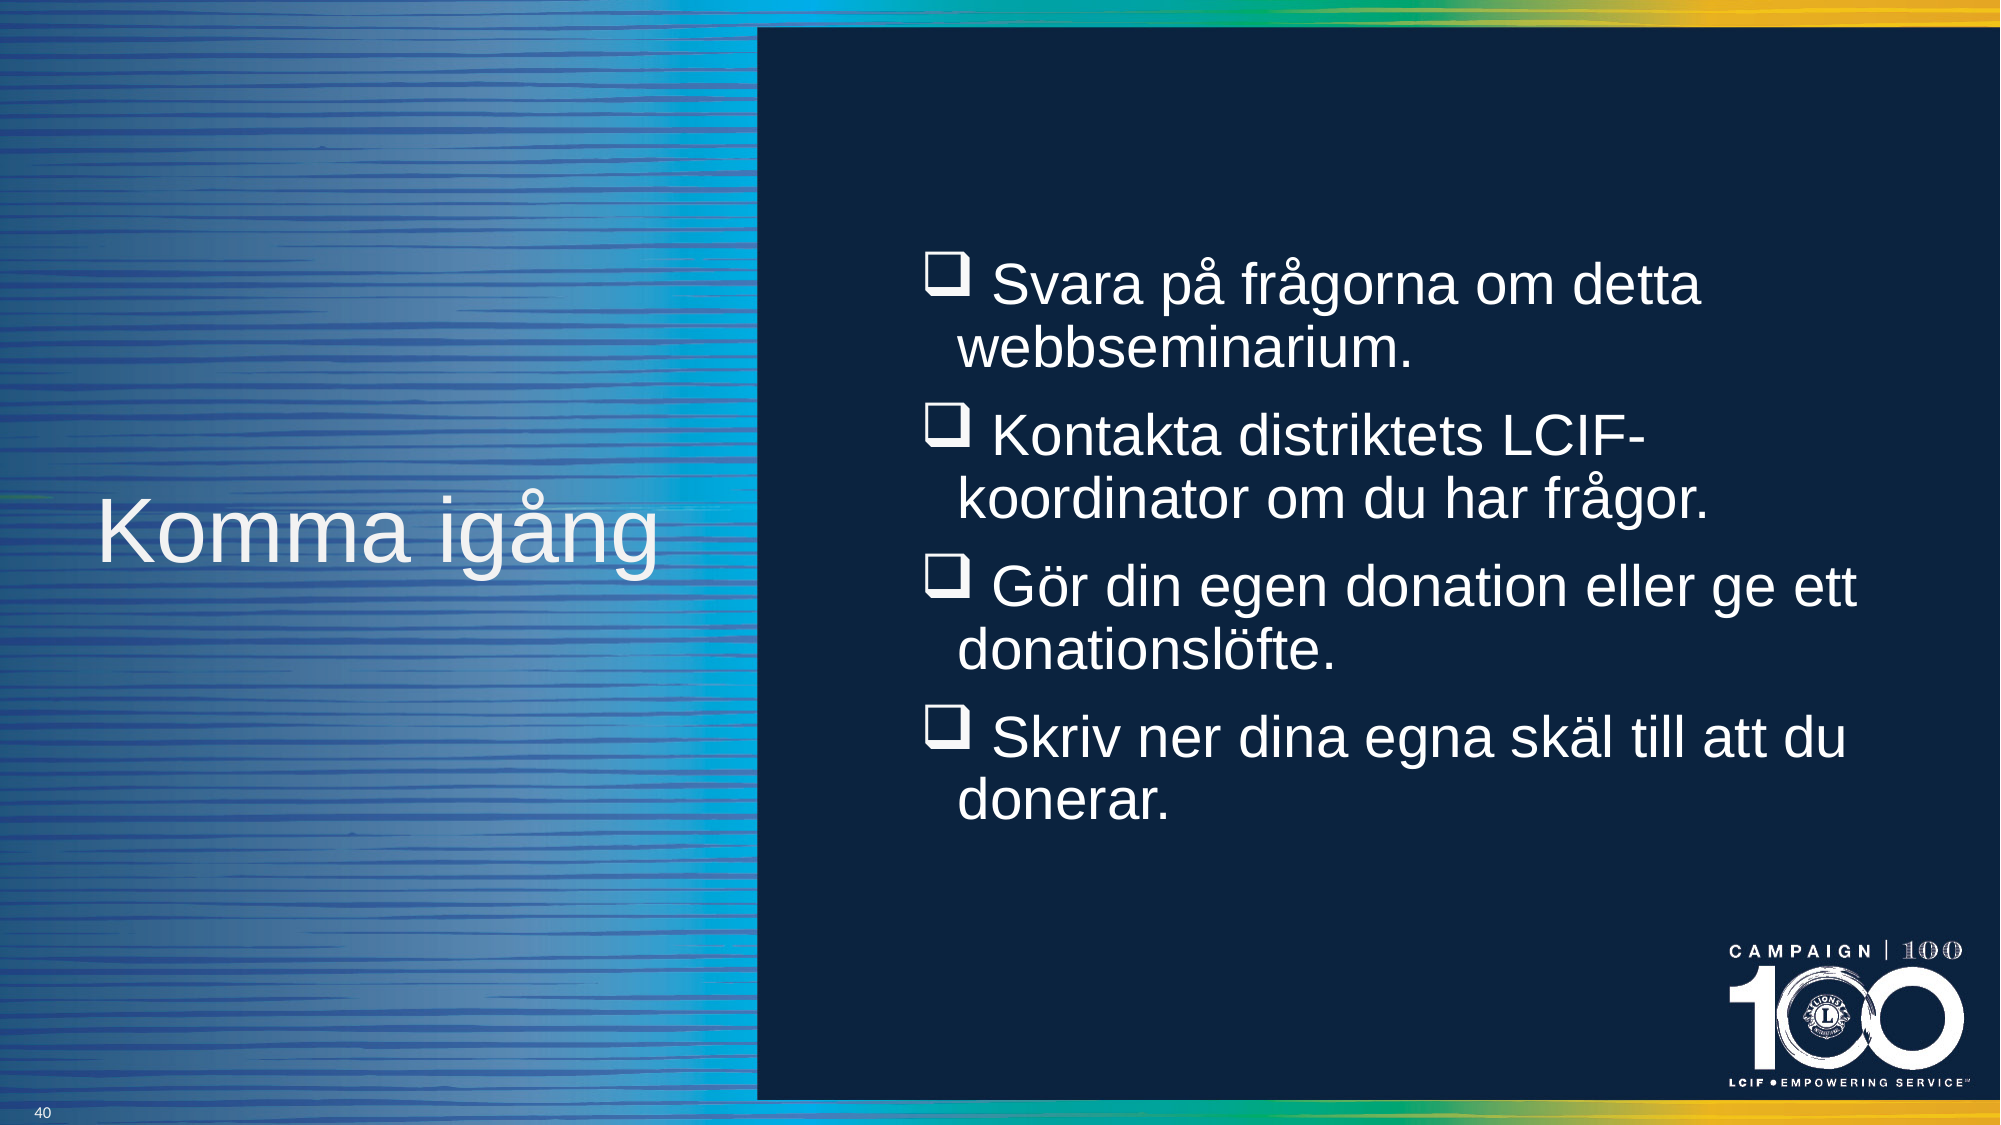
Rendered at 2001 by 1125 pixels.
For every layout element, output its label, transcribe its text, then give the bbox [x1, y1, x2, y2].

picture [0, 0, 2000, 1125]
list Svara på frågorna om detta webbseminarium. Kontakta distriktets LCIF-koordinator om du har frågor. Gör din egen donation eller ge ett donationslöfte. Skriv ner dina egna skäl till att du donerar. [905, 246, 1892, 982]
title Komma igång [42, 178, 716, 888]
